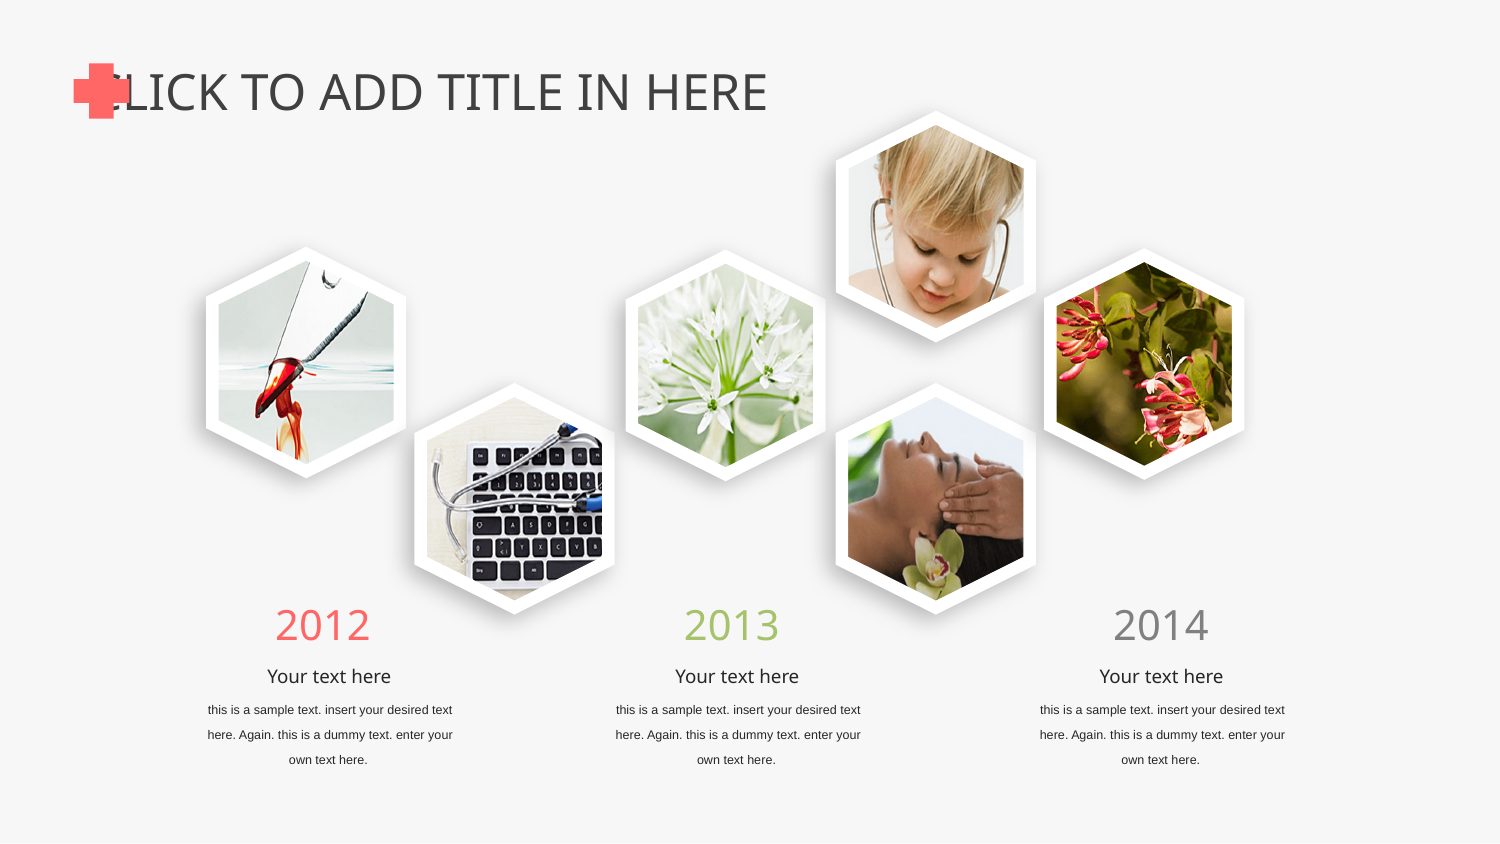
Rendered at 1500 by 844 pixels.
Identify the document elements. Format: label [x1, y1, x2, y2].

text_box [184, 591, 476, 776]
text_box [592, 591, 885, 776]
text_box [418, 387, 611, 610]
text_box [839, 387, 1032, 610]
text_box [1048, 252, 1241, 476]
text_box [1016, 591, 1309, 776]
text_box [840, 115, 1032, 338]
text_box [629, 254, 822, 477]
text_box [210, 251, 403, 474]
